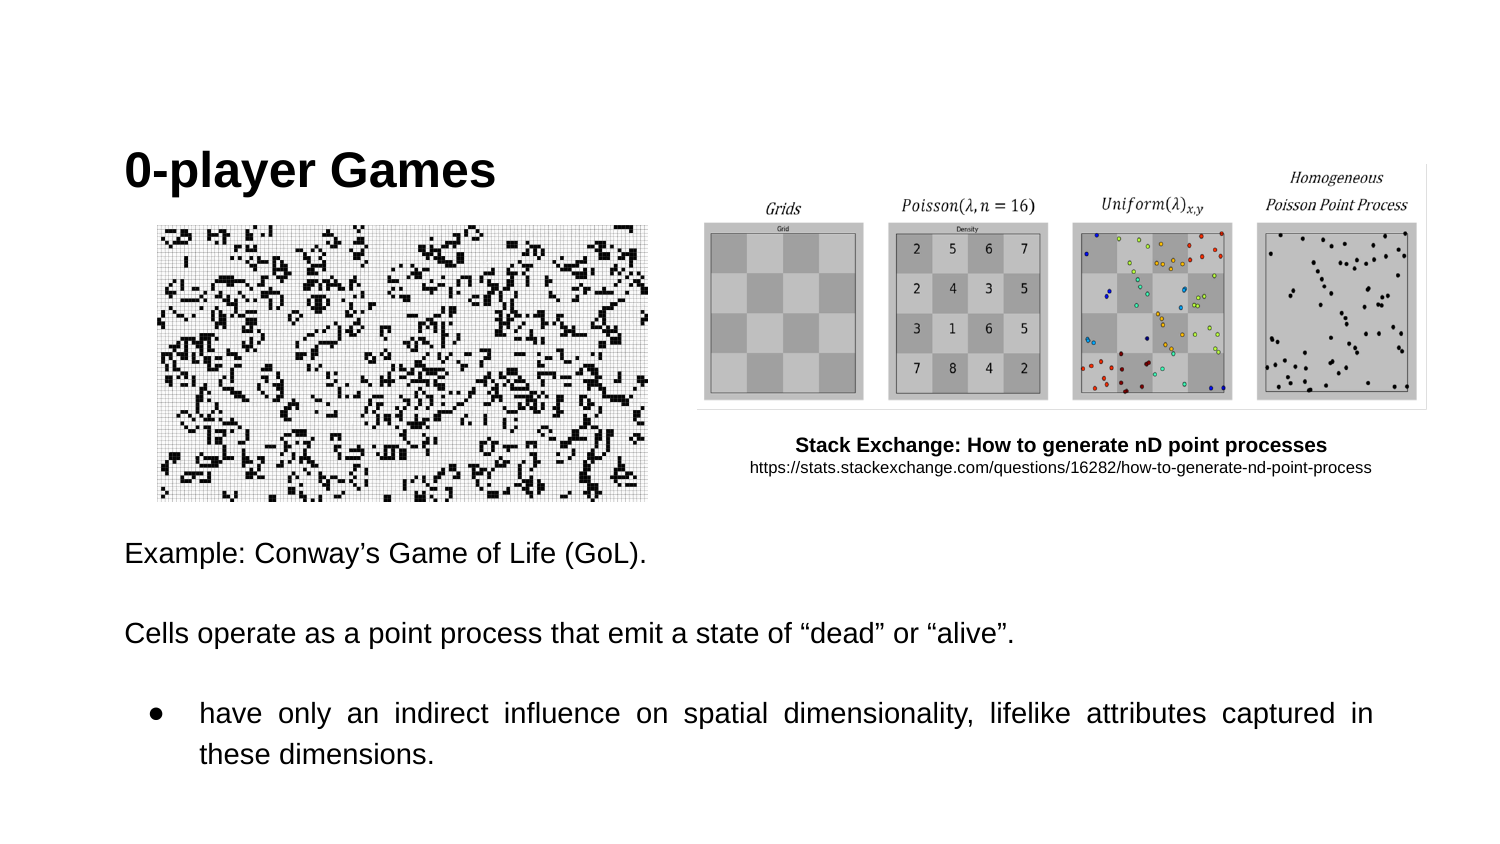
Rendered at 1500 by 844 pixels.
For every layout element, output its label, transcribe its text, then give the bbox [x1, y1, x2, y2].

picture [156, 225, 648, 502]
text_box Stack Exchange: How to generate nD point processes https://stats.stackexchange.com/questions/16282/how-to-generate-nd-point-process [727, 418, 1396, 492]
picture [695, 162, 1427, 410]
text_box Example: Conway’s Game of Life (GoL). Cells operate as a point process that emit a state of “dead” or “alive”. have only an indirect influence on spatial dimensionality, lifelike attributes captured in these dimensions. [109, 514, 1391, 785]
text_box 0-player Games [109, 122, 1186, 213]
